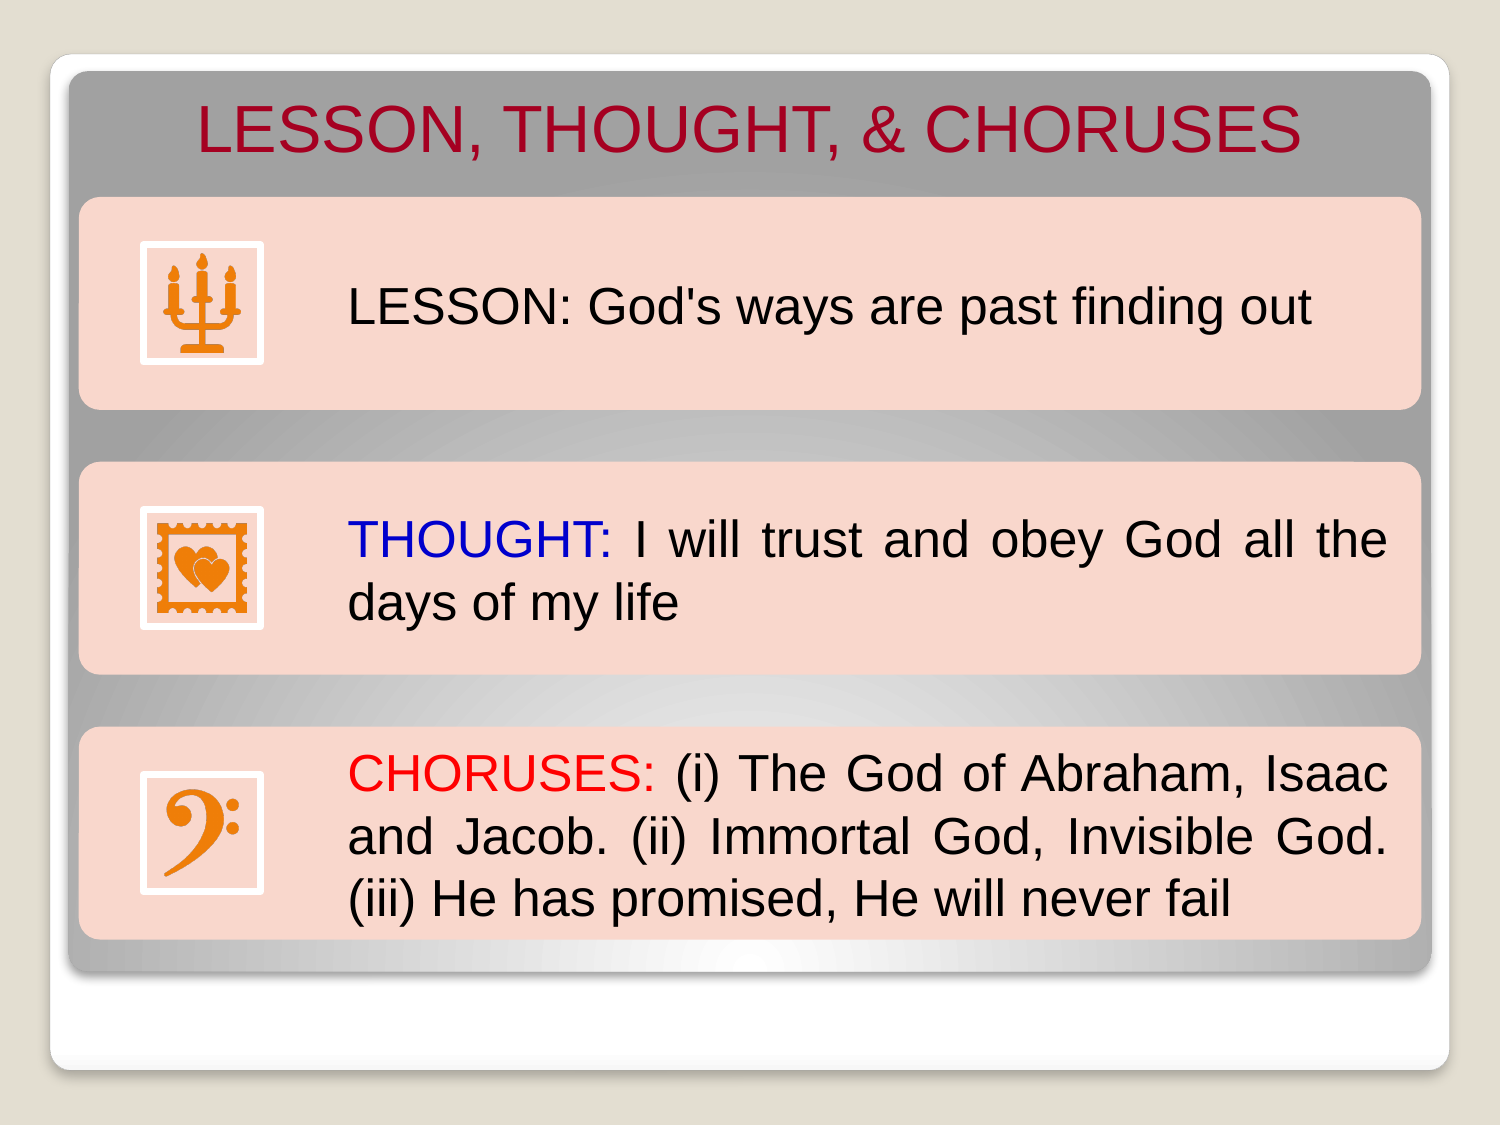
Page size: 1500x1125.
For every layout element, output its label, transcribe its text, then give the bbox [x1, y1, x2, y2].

title LESSON, THOUGHT, & CHORUSES [78, 74, 1422, 174]
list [78, 196, 1422, 941]
